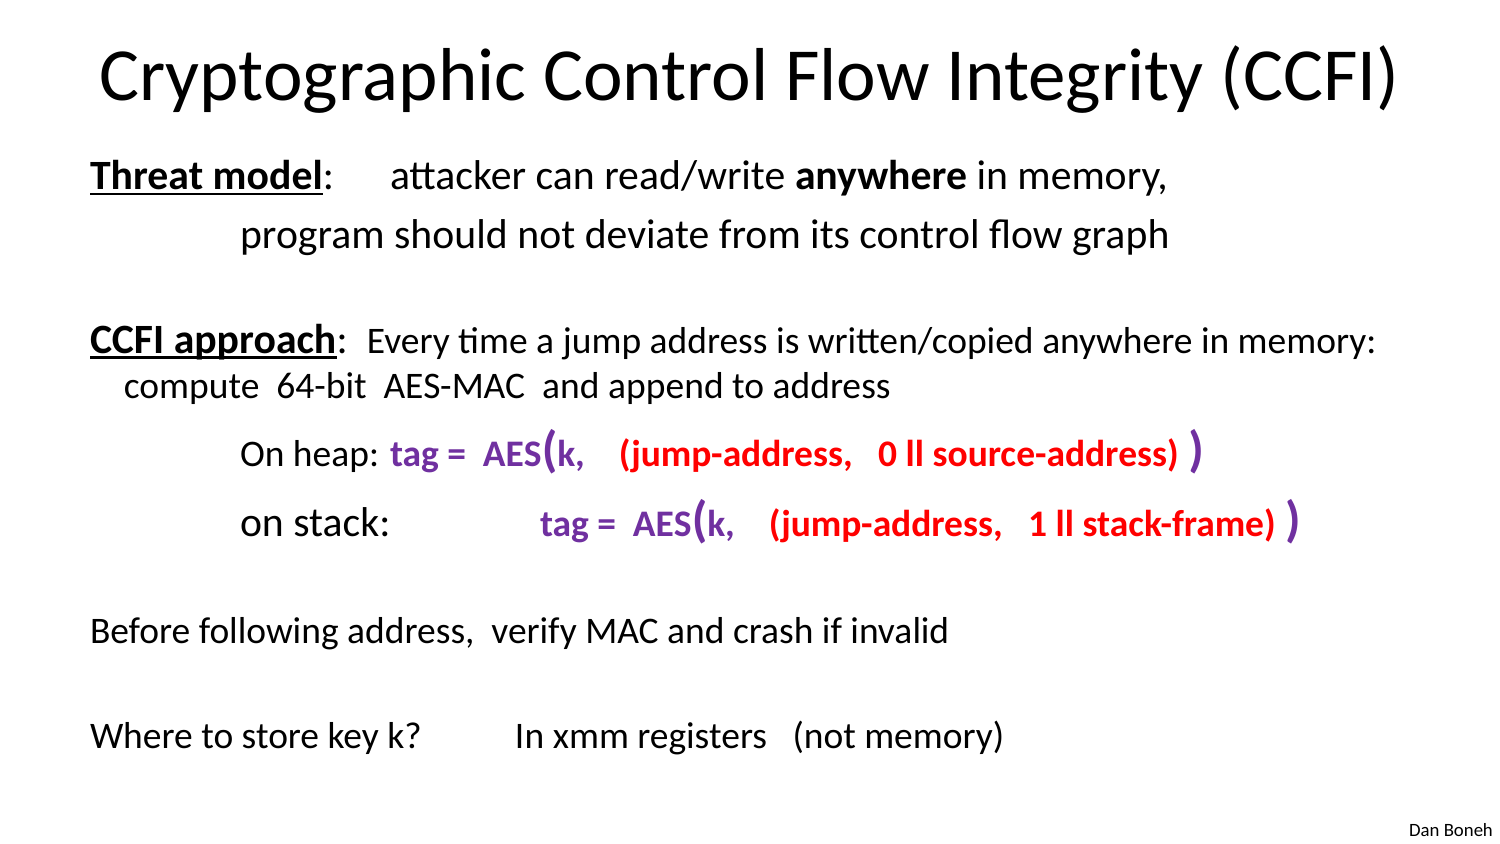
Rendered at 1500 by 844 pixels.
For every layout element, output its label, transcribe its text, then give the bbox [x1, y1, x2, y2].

title Cryptographic Control Flow Integrity (CCFI) [75, 0, 1425, 140]
list Threat model: attacker can read/write anywhere in memory, program should not deviate from its control flow graph CCFI approach: Every time a jump address is written/copied anywhere in memory: compute 64-bit AES-MAC and append to address On heap: tag = AES(k, (jump-address, 0 ll source-address) ) on stack: tag = AES(k, (jump-address, 1 ll stack-frame) ) Before following address, verify MAC and crash if invalid Where to store key k? In xmm registers (not memory) [75, 140, 1488, 844]
